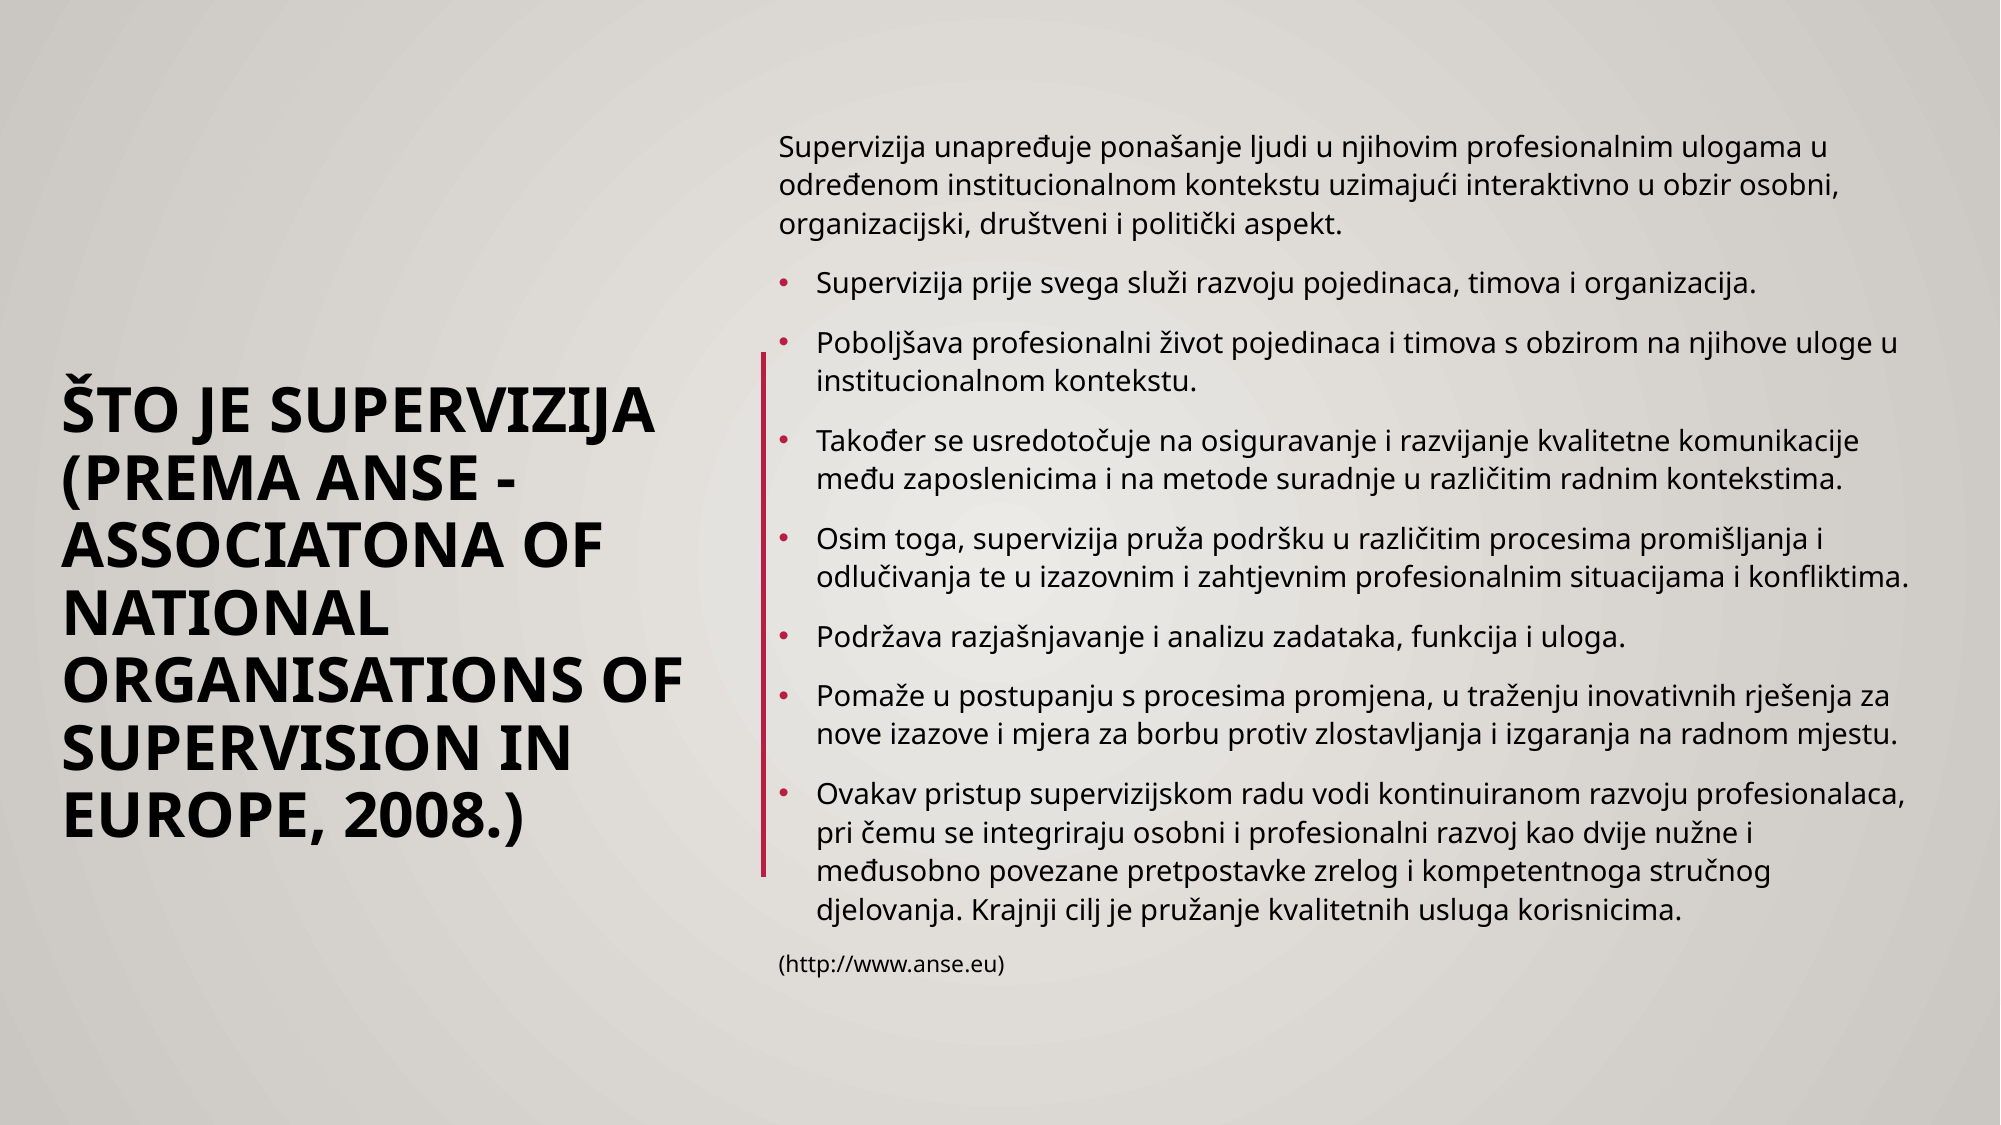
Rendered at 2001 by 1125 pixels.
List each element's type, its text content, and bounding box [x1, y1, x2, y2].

list Supervizija unapređuje ponašanje ljudi u njihovim profesionalnim ulogama u određenom institucionalnom kontekstu uzimajući interaktivno u obzir osobni, organizacijski, društveni i politički aspekt. Supervizija prije svega služi razvoju pojedinaca, timova i organizacija. Poboljšava profesionalni život pojedinaca i timova s obzirom na njihove uloge u institucionalnom kontekstu. Također se usredotočuje na osiguravanje i razvijanje kvalitetne komunikacije među zaposlenicima i na metode suradnje u različitim radnim kontekstima. Osim toga, supervizija pruža podršku u različitim procesima promišljanja i odlučivanja te u izazovnim i zahtjevnim profesionalnim situacijama i konfliktima. Podržava razjašnjavanje i analizu zadataka, funkcija i uloga. Pomaže u postupanju s procesima promjena, u traženju inovativnih rješenja za nove izazove i mjera za borbu protiv zlostavljanja i izgaranja na radnom mjestu. Ovakav pristup supervizijskom radu vodi kontinuiranom razvoju profesionalaca, pri čemu se integriraju osobni i profesionalni razvoj kao dvije nužne i međusobno povezane pretpostavke zrelog i kompetentnoga stručnog djelovanja. Krajnji cilj je pružanje kvalitetnih usluga korisnicima. (http://www.anse.eu) [763, 78, 1926, 1125]
text_box [0, 0, 2000, 1125]
title Što je supervizija (prema ANSE - Associatona of National Organisations of Supervision in Europe, 2008.) [46, 262, 720, 968]
